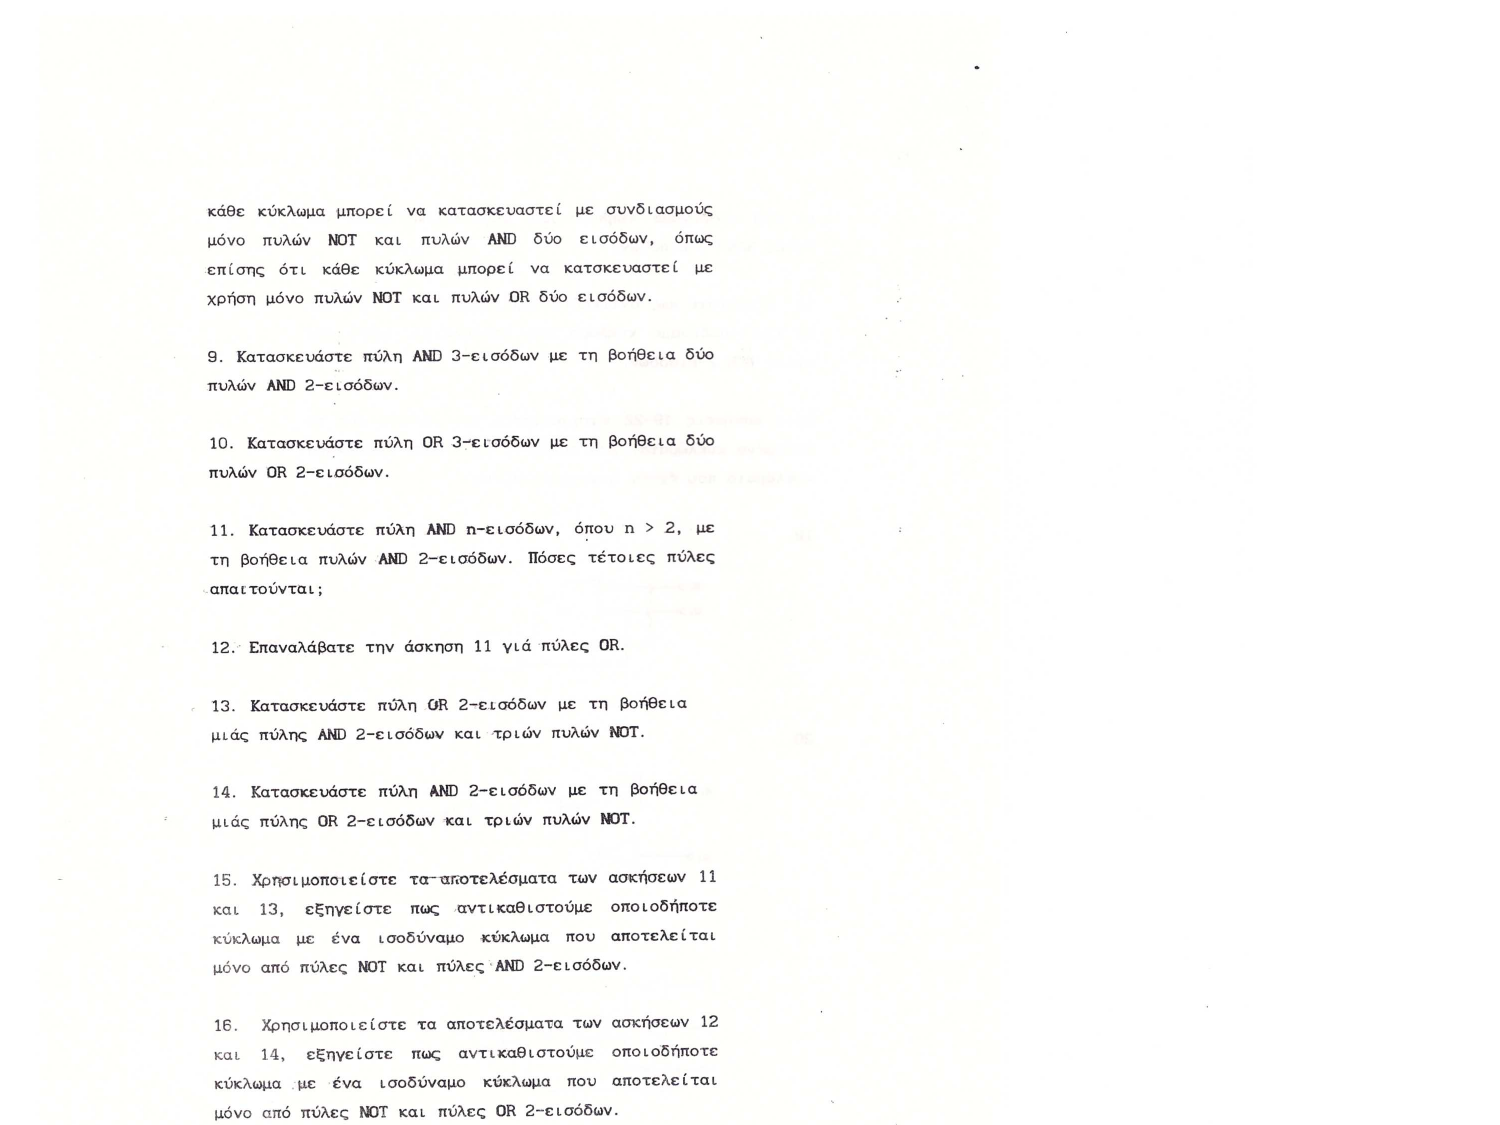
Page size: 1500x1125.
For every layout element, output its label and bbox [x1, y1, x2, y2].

picture [23, 0, 1265, 1125]
